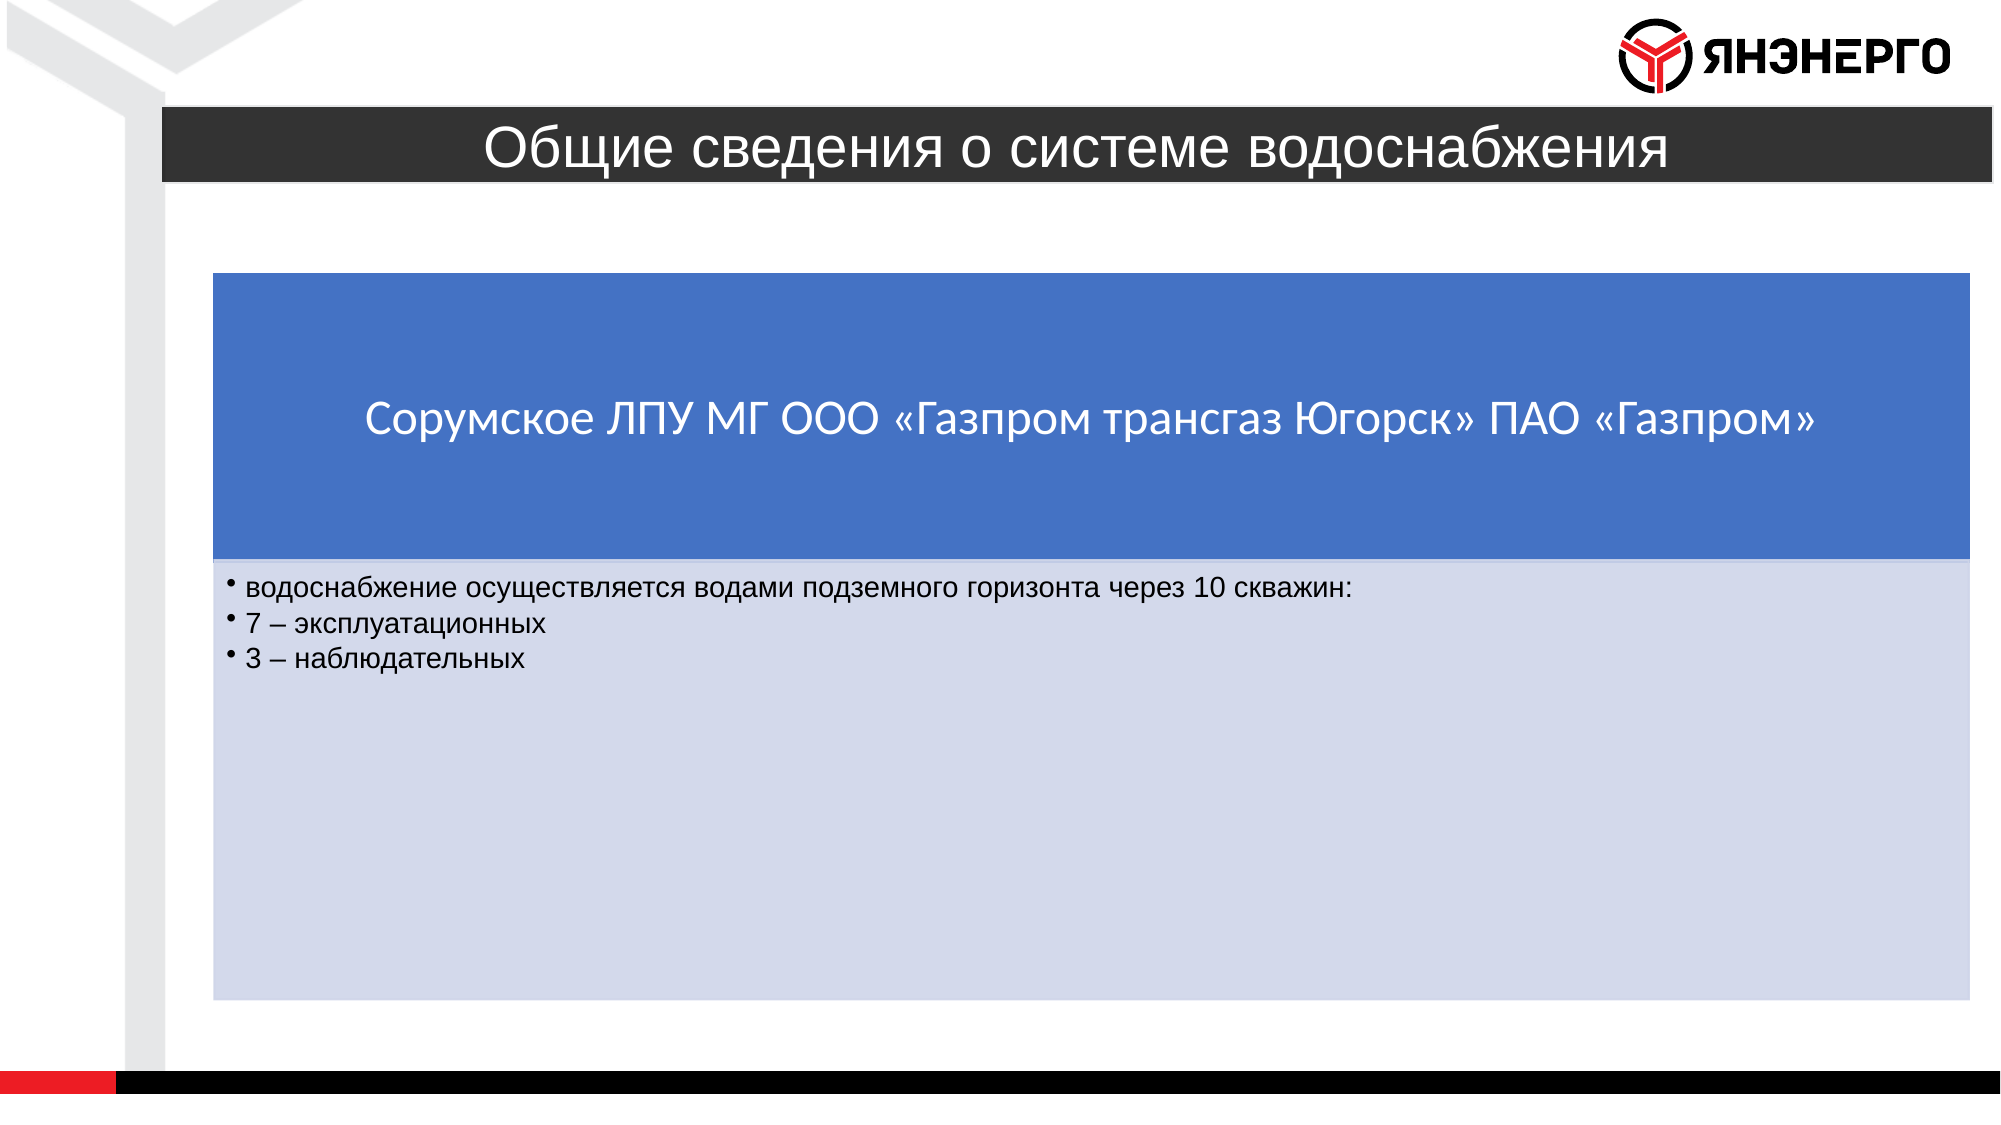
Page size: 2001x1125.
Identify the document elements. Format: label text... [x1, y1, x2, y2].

text_box Общие сведения о системе водоснабжения [424, 105, 1994, 184]
picture [0, 0, 2000, 1095]
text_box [214, 266, 1969, 1006]
picture [1618, 18, 1950, 94]
